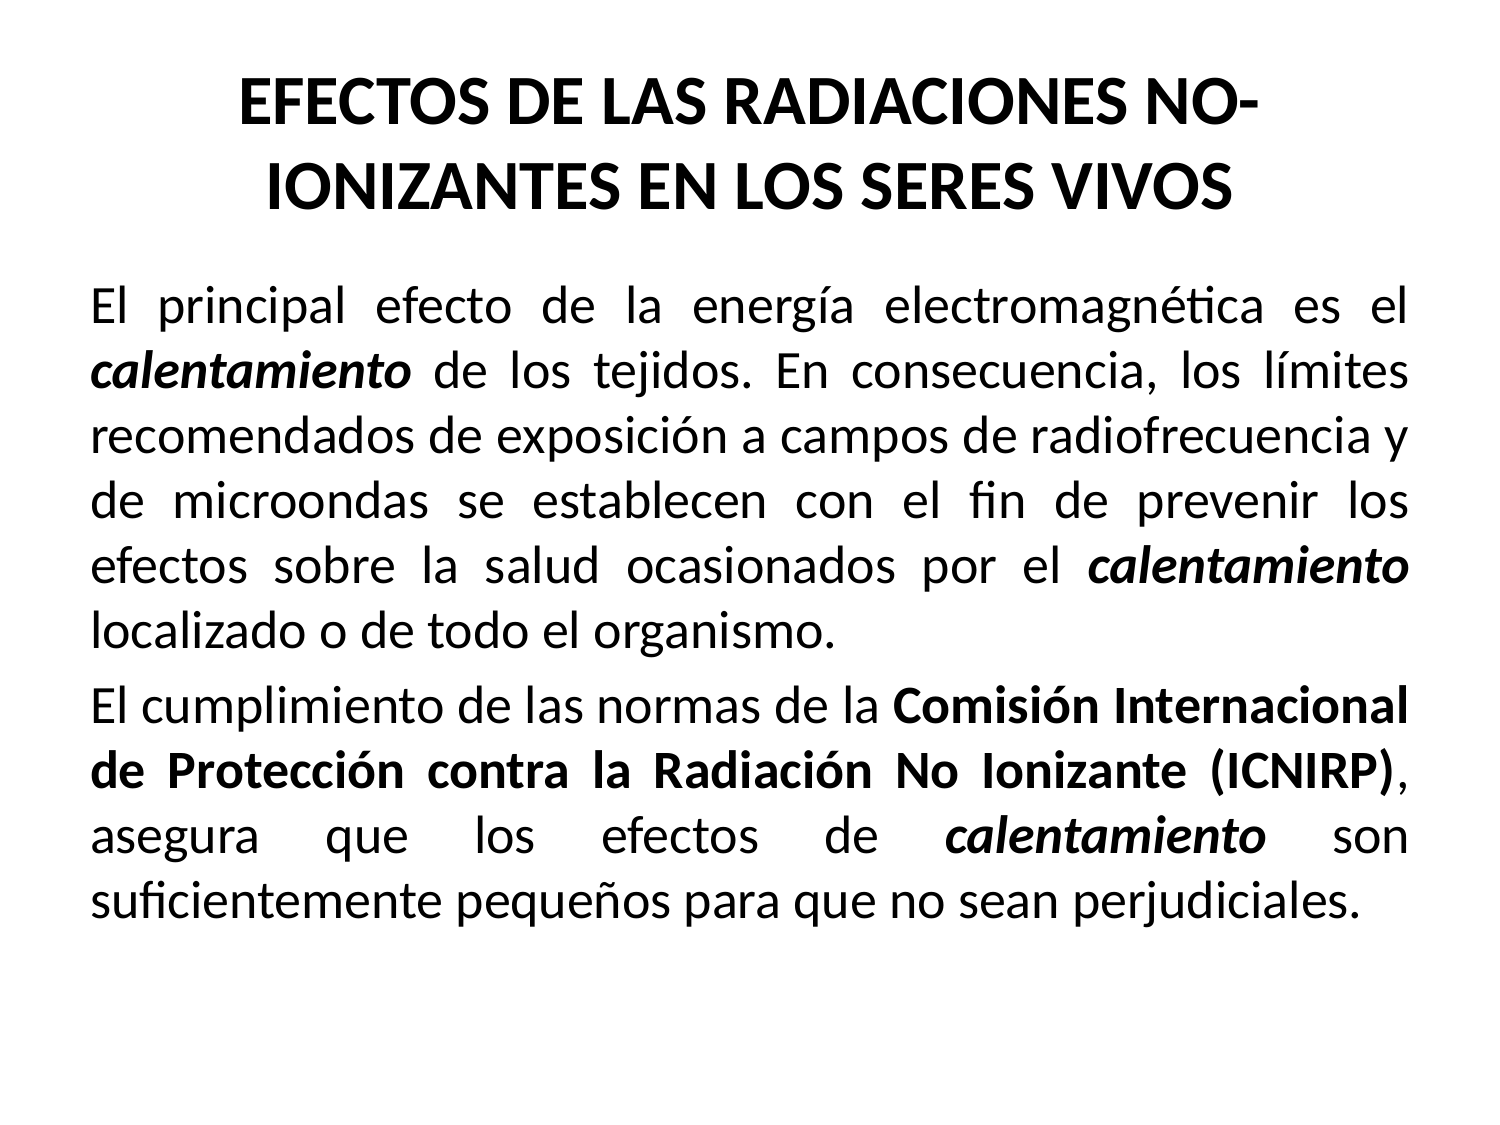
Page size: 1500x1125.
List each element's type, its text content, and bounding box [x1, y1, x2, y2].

list El principal efecto de la energía electromagnética es el calentamiento de los tejidos. En consecuencia, los límites recomendados de exposición a campos de radiofrecuencia y de microondas se establecen con el fin de prevenir los efectos sobre la salud ocasionados por el calentamiento localizado o de todo el organismo. El cumplimiento de las normas de la Comisión Internacional de Protección contra la Radiación No Ionizante (ICNIRP), asegura que los efectos de calentamiento son suficientemente pequeños para que no sean perjudiciales. [75, 262, 1425, 1005]
title EFECTOS DE LAS RADIACIONES NO- IONIZANTES EN LOS SERES VIVOS [75, 45, 1425, 233]
